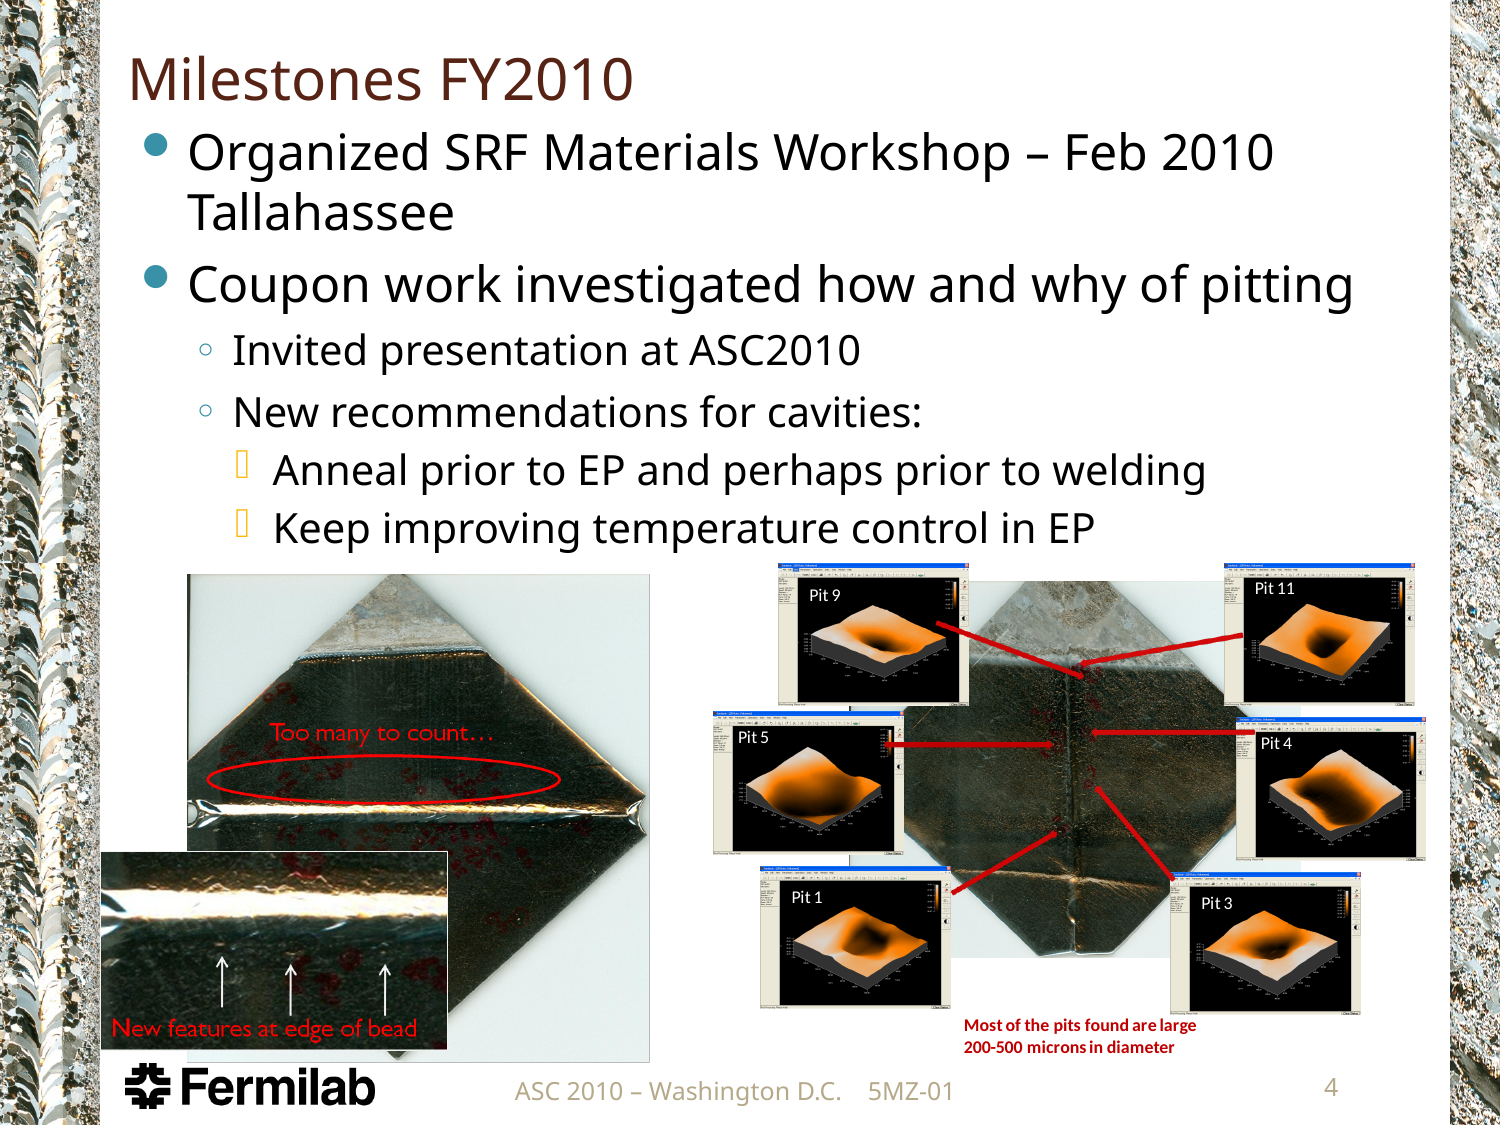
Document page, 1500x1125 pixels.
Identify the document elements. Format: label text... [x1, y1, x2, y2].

slide_number 4 [1224, 1034, 1438, 1113]
title Milestones FY2010 [112, 24, 1443, 130]
picture [0, 0, 651, 1125]
list Organized SRF Materials Workshop – Feb 2010 Tallahassee Coupon work investigated how and why of pitting Invited presentation at ASC2010 New recommendations for cavities: Anneal prior to EP and perhaps prior to welding Keep improving temperature control in EP [112, 112, 1438, 563]
picture [1450, 0, 1500, 1125]
footer ASC 2010 – Washington D.C. 5MZ-01 [500, 1034, 1224, 1113]
picture [712, 562, 1427, 1063]
